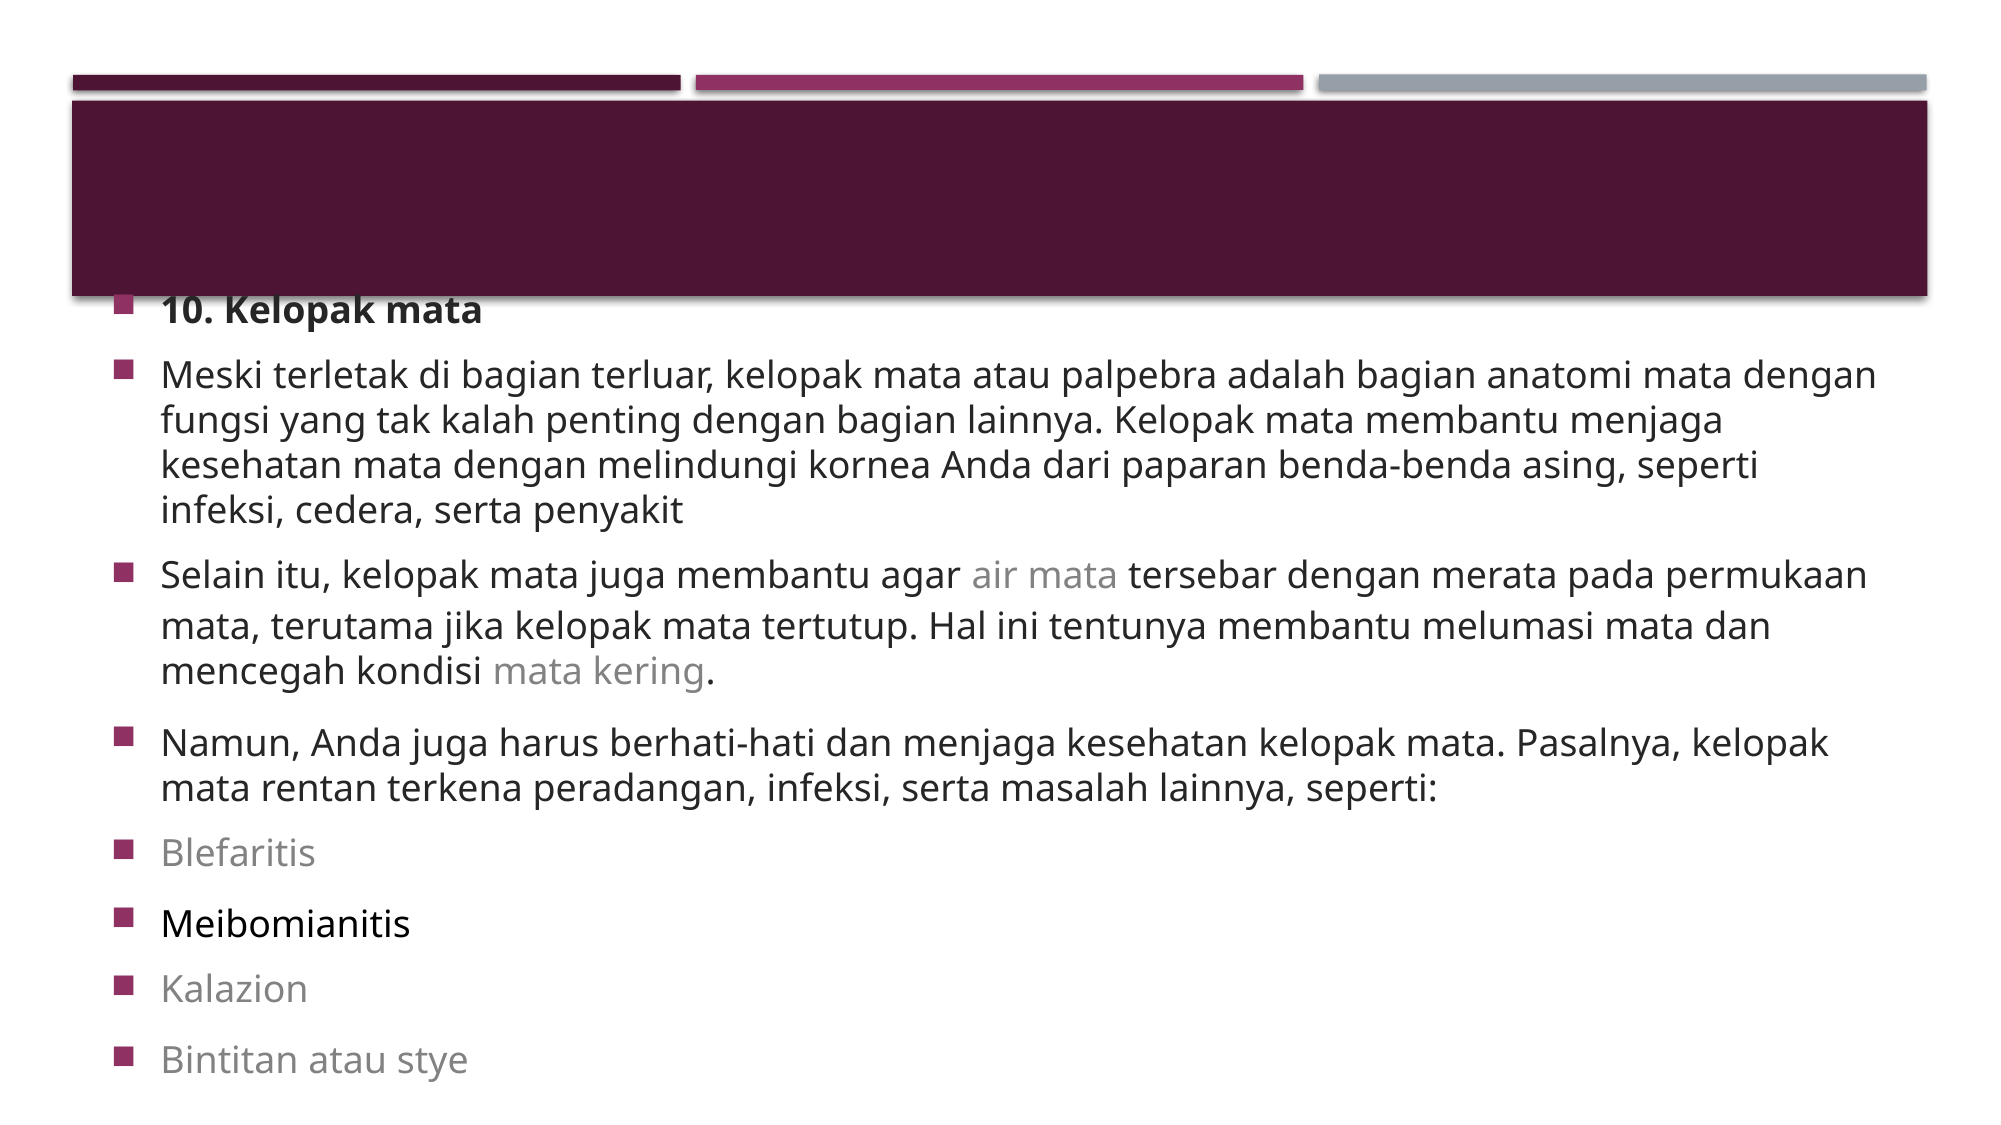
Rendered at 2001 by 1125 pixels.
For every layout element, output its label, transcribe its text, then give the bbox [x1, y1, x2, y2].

list 10. Kelopak mata Meski terletak di bagian terluar, kelopak mata atau palpebra adalah bagian anatomi mata dengan fungsi yang tak kalah penting dengan bagian lainnya. Kelopak mata membantu menjaga kesehatan mata dengan melindungi kornea Anda dari paparan benda-benda asing, seperti infeksi, cedera, serta penyakit Selain itu, kelopak mata juga membantu agar air mata tersebar dengan merata pada permukaan mata, terutama jika kelopak mata tertutup. Hal ini tentunya membantu melumasi mata dan mencegah kondisi mata kering. Namun, Anda juga harus berhati-hati dan menjaga kesehatan kelopak mata. Pasalnya, kelopak mata rentan terkena peradangan, infeksi, serta masalah lainnya, seperti: Blefaritis Meibomianitis Kalazion Bintitan atau stye [95, 357, 1905, 1081]
